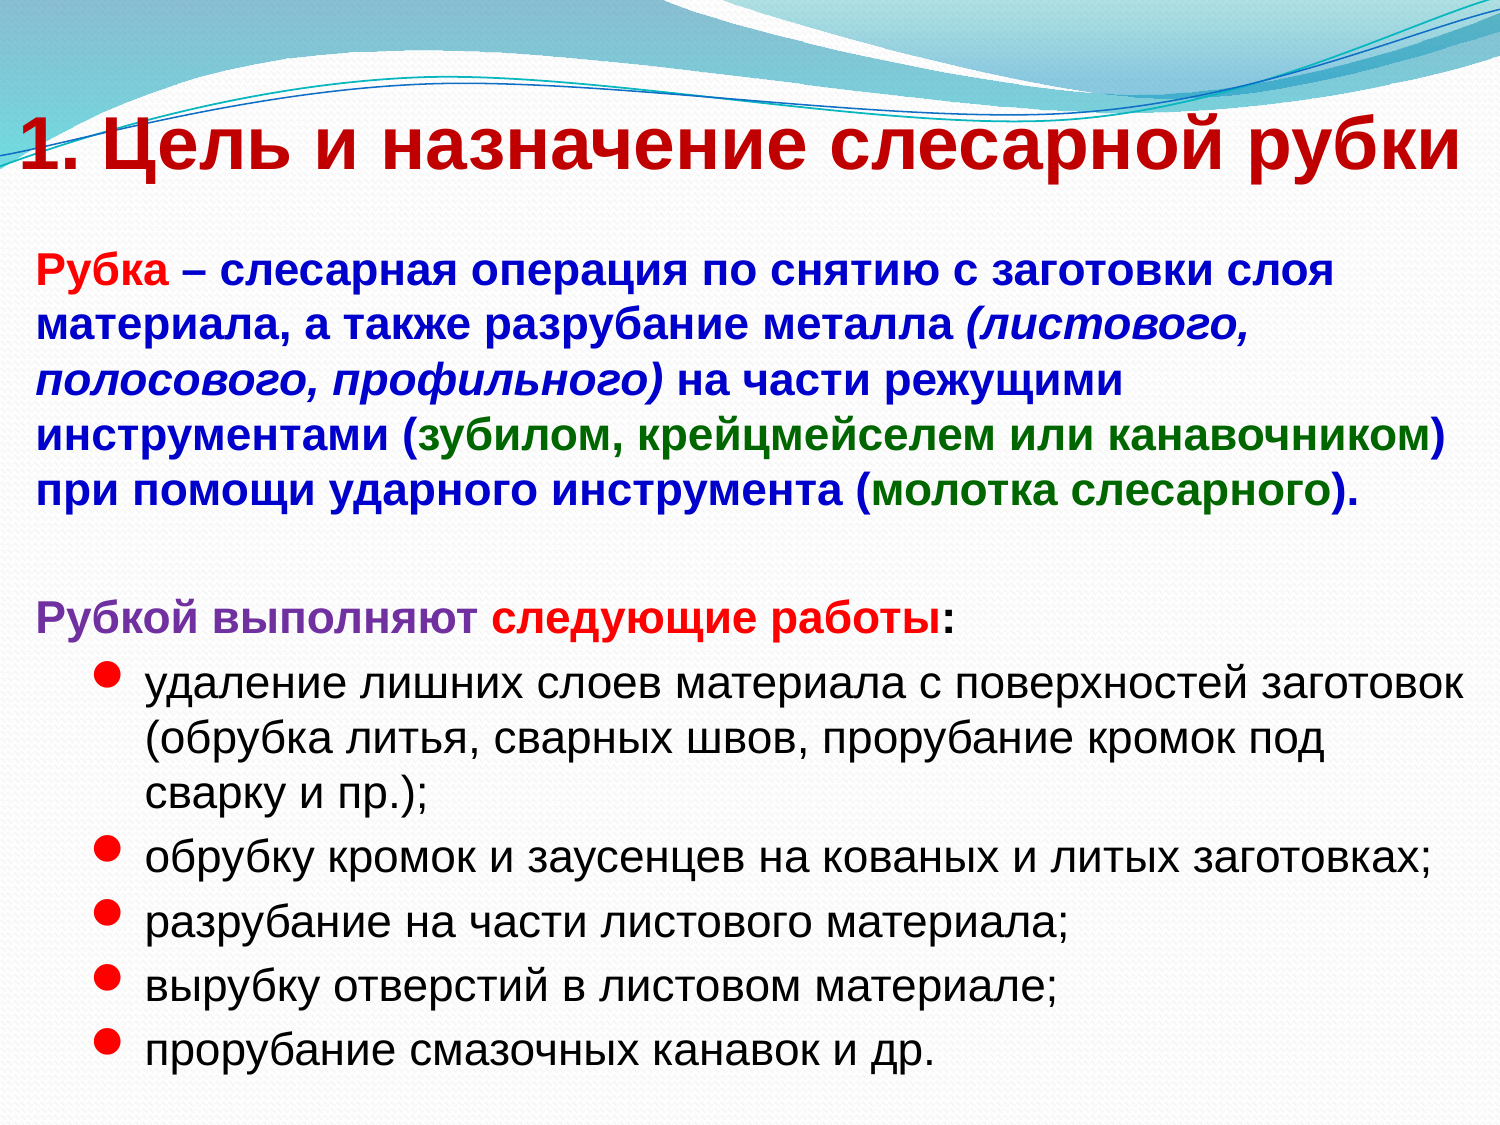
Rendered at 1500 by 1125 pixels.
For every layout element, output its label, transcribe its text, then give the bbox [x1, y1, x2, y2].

text_box Рубка – слесарная операция по снятию с заготовки слоя материала, а также разрубание металла (листового, полосового, профильного) на части режущими инструментами (зубилом, крейцмейселем или канавочником) при помощи ударного инструмента (молотка слесарного). Рубкой выполняют следующие работы: удаление лишних слоев материала с поверхностей заготовок (обрубка литья, сварных швов, прорубание кромок под сварку и пр.); обрубку кромок и заусенцев на кованых и литых заготовках; разрубание на части листового материала; вырубку отверстий в листовом материале; прорубание смазочных канавок и др. [20, 231, 1480, 1099]
title 1. Цель и назначение слесарной рубки [0, 101, 1484, 185]
